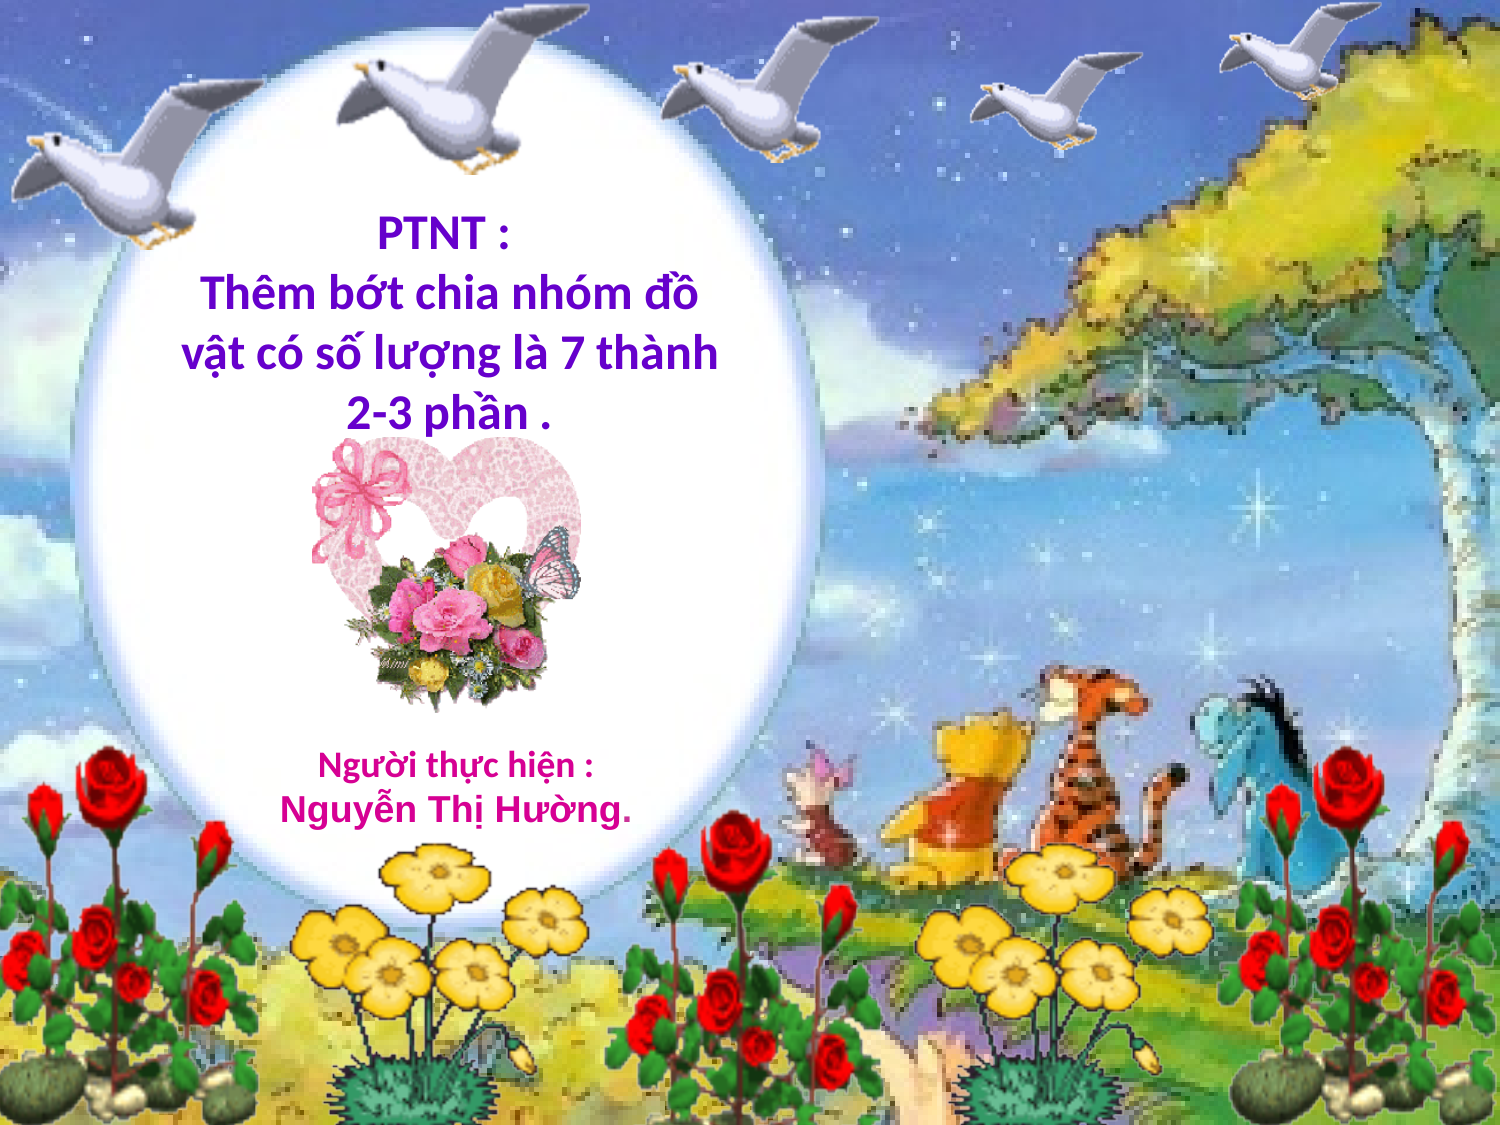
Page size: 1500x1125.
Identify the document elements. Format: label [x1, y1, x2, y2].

text_box [0, 0, 1500, 1125]
